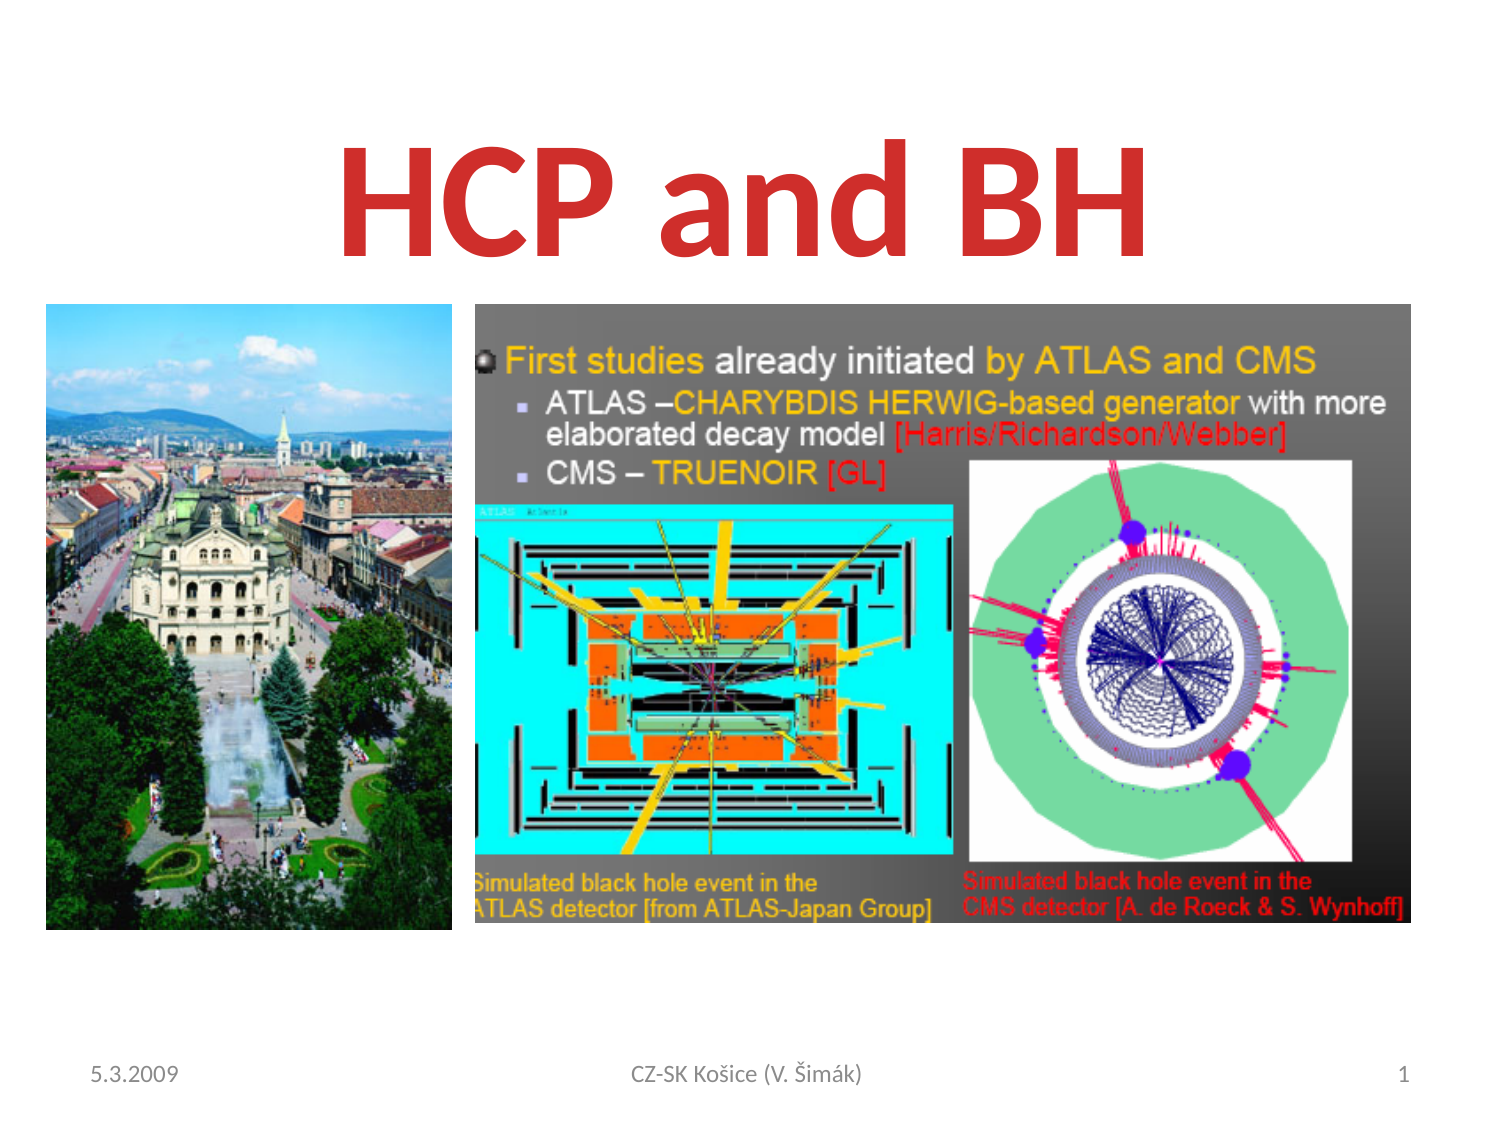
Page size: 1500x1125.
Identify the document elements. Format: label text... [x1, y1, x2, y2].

footer CZ-SK Košice (V. Šimák) [512, 1042, 988, 1103]
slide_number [75, 1042, 425, 1103]
slide_number 1 [1074, 1042, 1425, 1103]
picture [46, 304, 452, 930]
text_box HCP and BH [320, 81, 1169, 297]
picture [474, 304, 1412, 924]
